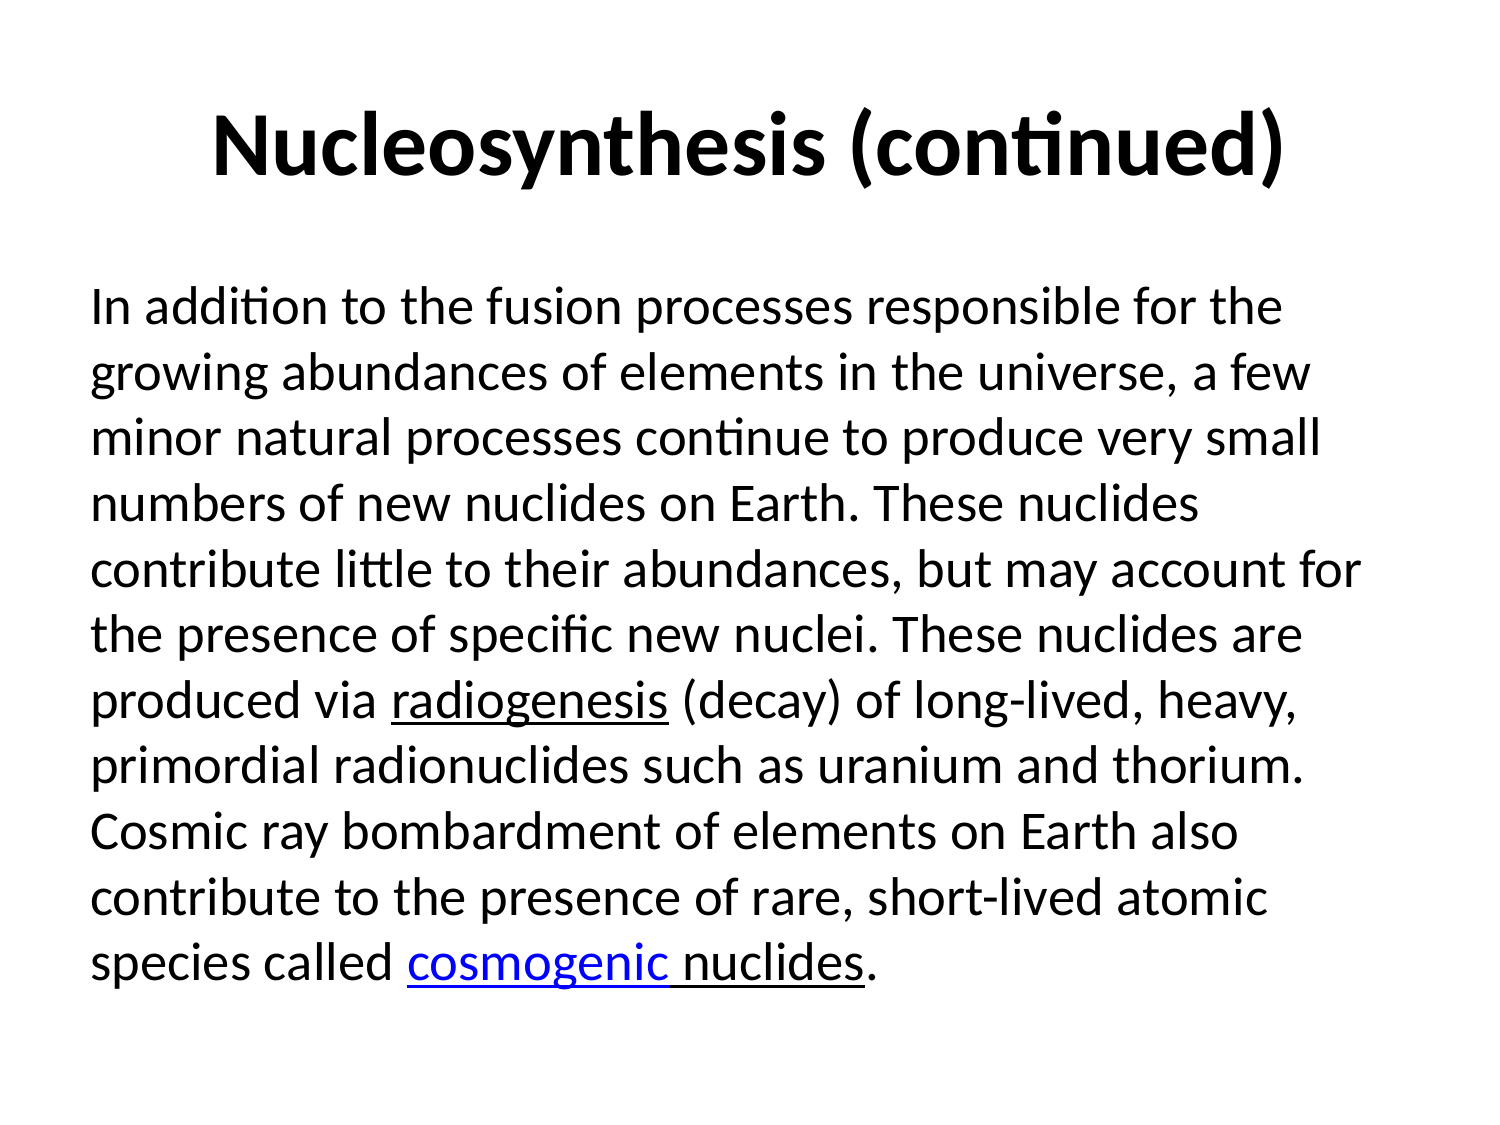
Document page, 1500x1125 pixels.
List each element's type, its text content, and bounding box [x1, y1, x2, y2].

title Nucleosynthesis (continued) [75, 45, 1425, 233]
list In addition to the fusion processes responsible for the growing abundances of elements in the universe, a few minor natural processes continue to produce very small numbers of new nuclides on Earth. These nuclides contribute little to their abundances, but may account for the presence of specific new nuclei. These nuclides are produced via radiogenesis (decay) of long-lived, heavy, primordial radionuclides such as uranium and thorium. Cosmic ray bombardment of elements on Earth also contribute to the presence of rare, short-lived atomic species called cosmogenic nuclides. [75, 262, 1425, 1005]
